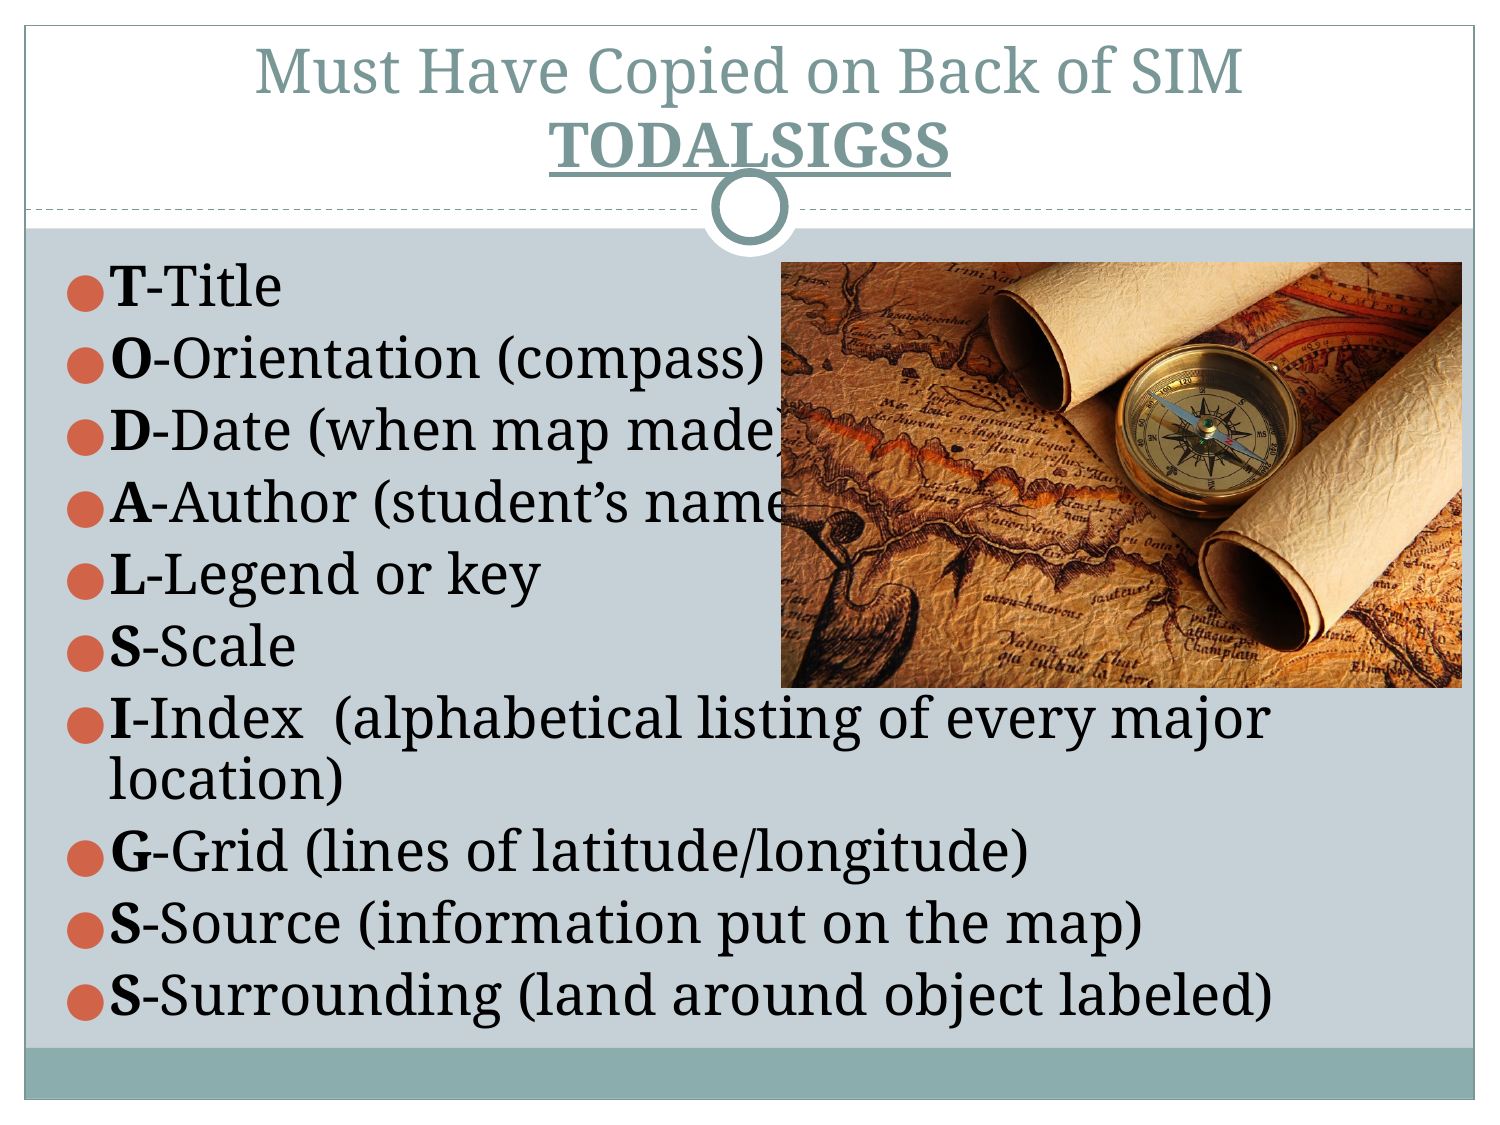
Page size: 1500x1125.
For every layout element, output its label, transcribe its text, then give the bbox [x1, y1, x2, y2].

list T-Title O-Orientation (compass) D-Date (when map made) A-Author (student’s name) L-Legend or key S-Scale I-Index (alphabetical listing of every major location) G-Grid (lines of latitude/longitude) S-Source (information put on the map) S-Surrounding (land around object labeled) [49, 250, 1445, 1001]
picture [781, 262, 1463, 688]
title Must Have Copied on Back of SIM TODALSIGSS [24, 37, 1475, 188]
